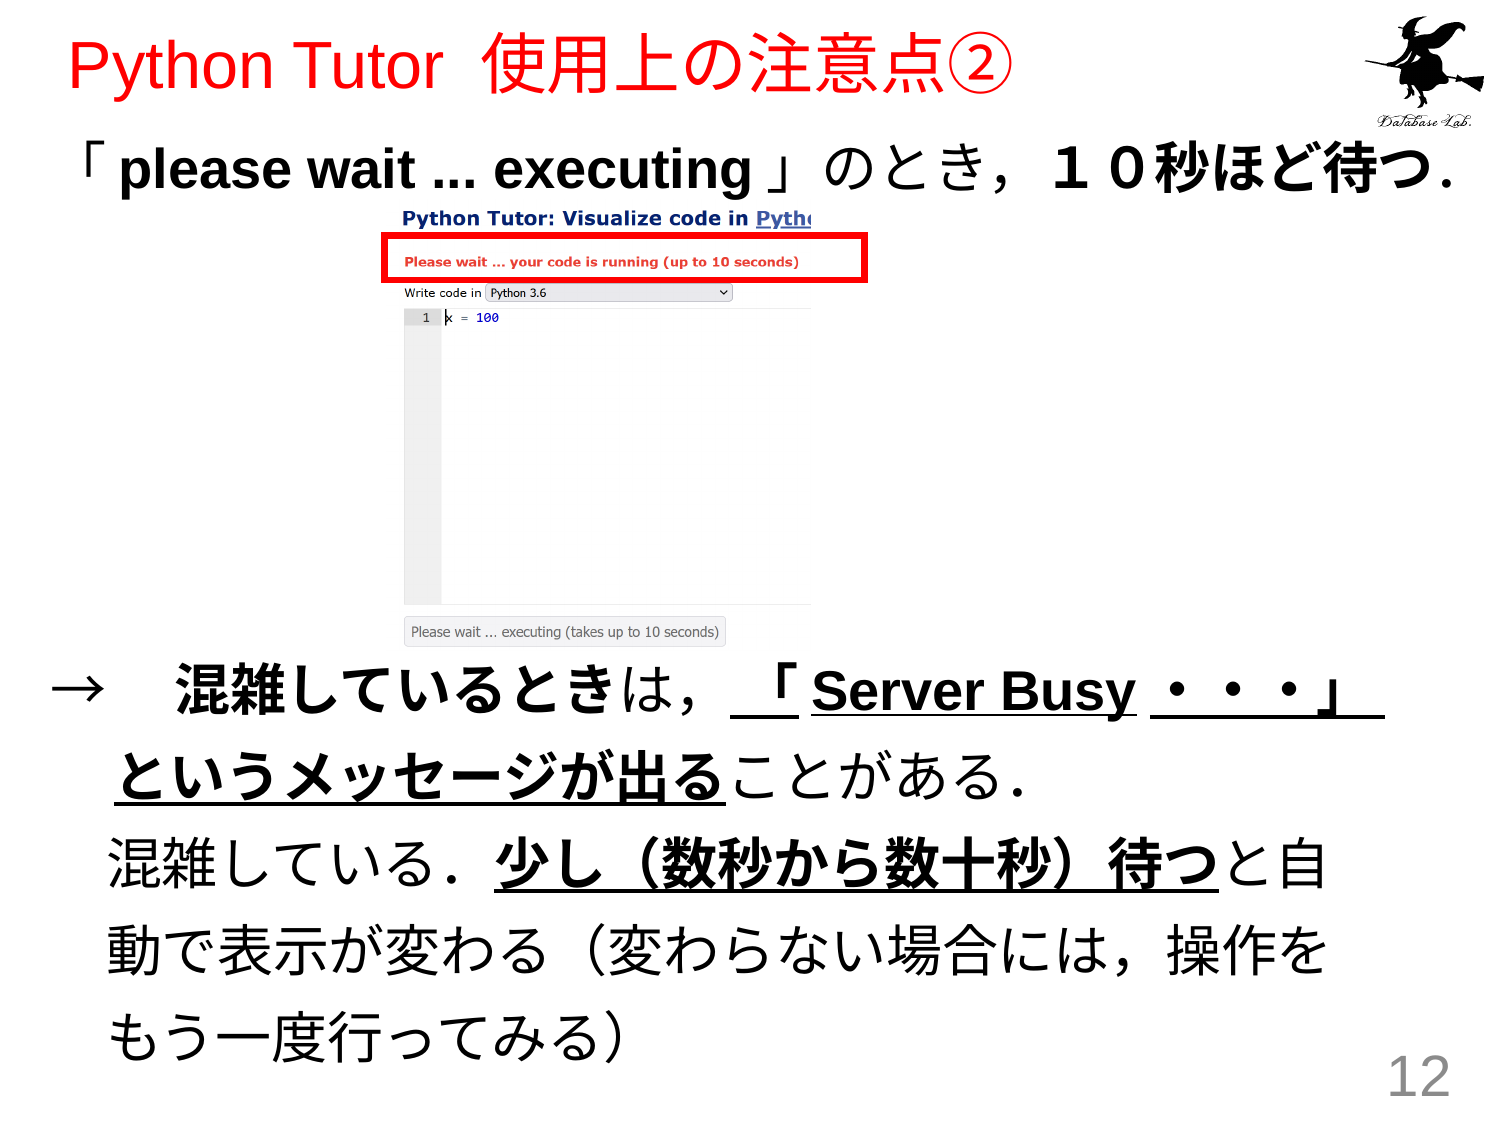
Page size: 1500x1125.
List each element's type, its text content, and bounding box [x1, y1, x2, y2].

picture [386, 199, 811, 651]
list 「please wait ... executing」のとき，１０秒ほど待つ． → 混雑しているときは， 「Server Busy・・・」 というメッセージが出ることがある． 混雑している．少し（数秒から数十秒）待つと自 動で表示が変わる（変わらない場合には，操作を もう一度行ってみる） [35, 125, 1458, 1103]
text_box [811, 234, 865, 281]
picture [1362, 14, 1486, 130]
slide_number 12 [1129, 1042, 1467, 1103]
title Python Tutor 使用上の注意点② [52, 28, 1441, 106]
